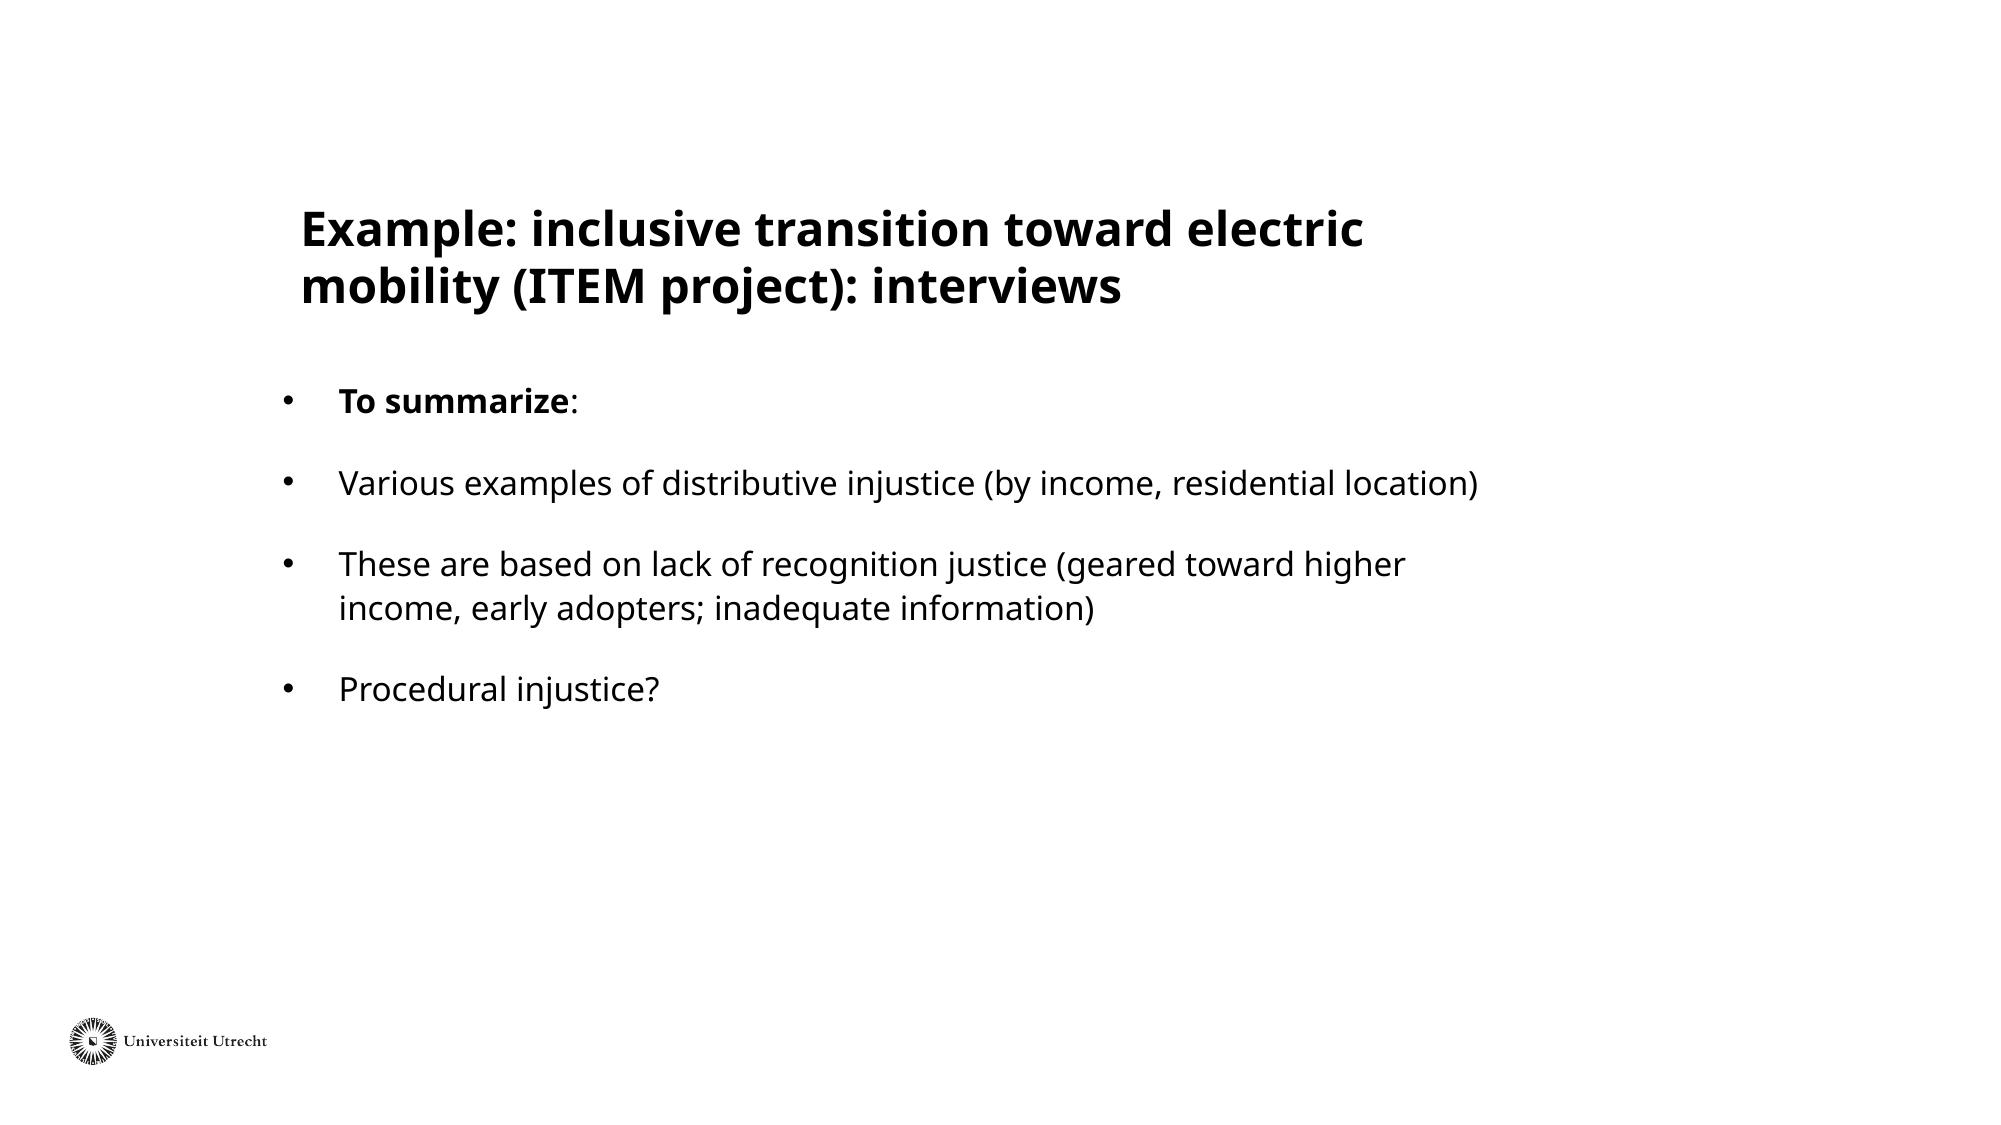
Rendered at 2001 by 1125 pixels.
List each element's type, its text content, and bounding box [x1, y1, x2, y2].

picture [30, 984, 314, 1096]
list To summarize: Various examples of distributive injustice (by income, residential location) These are based on lack of recognition justice (geared toward higher income, early adopters; inadequate information) Procedural injustice? [267, 368, 1508, 934]
title Example: inclusive transition toward electric mobility (ITEM project): interviews [285, 191, 1526, 397]
